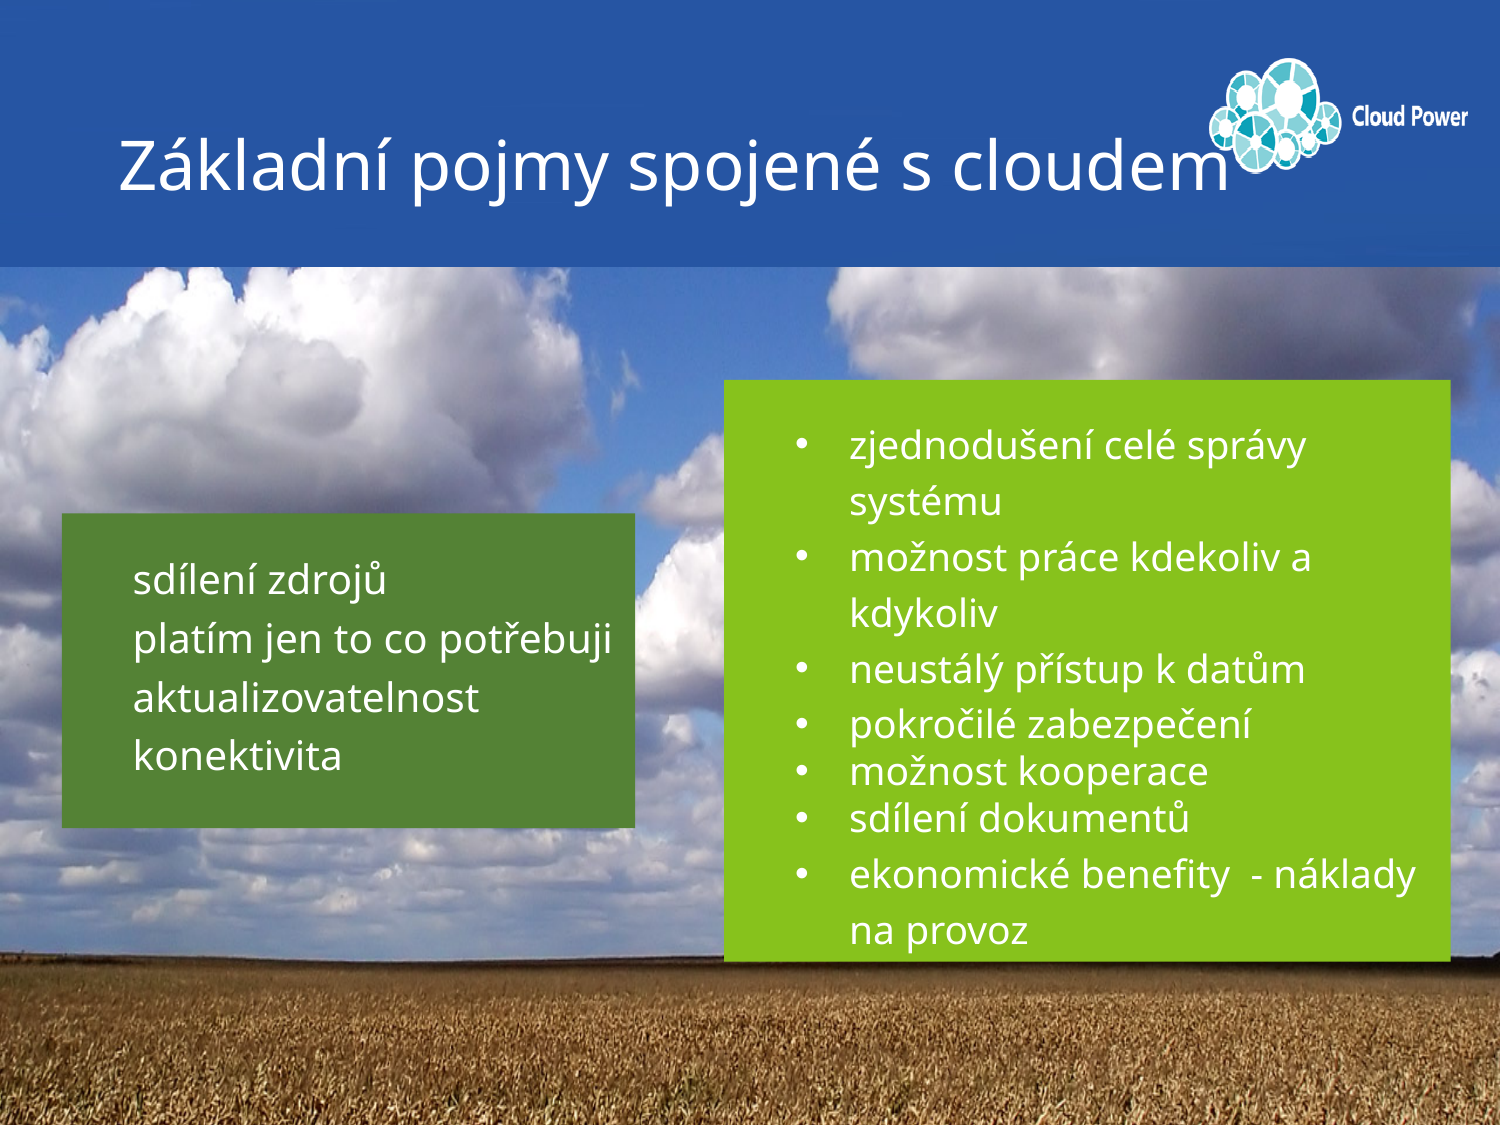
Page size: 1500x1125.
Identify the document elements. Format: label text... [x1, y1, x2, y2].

picture [0, 0, 1500, 1125]
title Základní pojmy spojené s cloudem [103, 59, 1397, 267]
